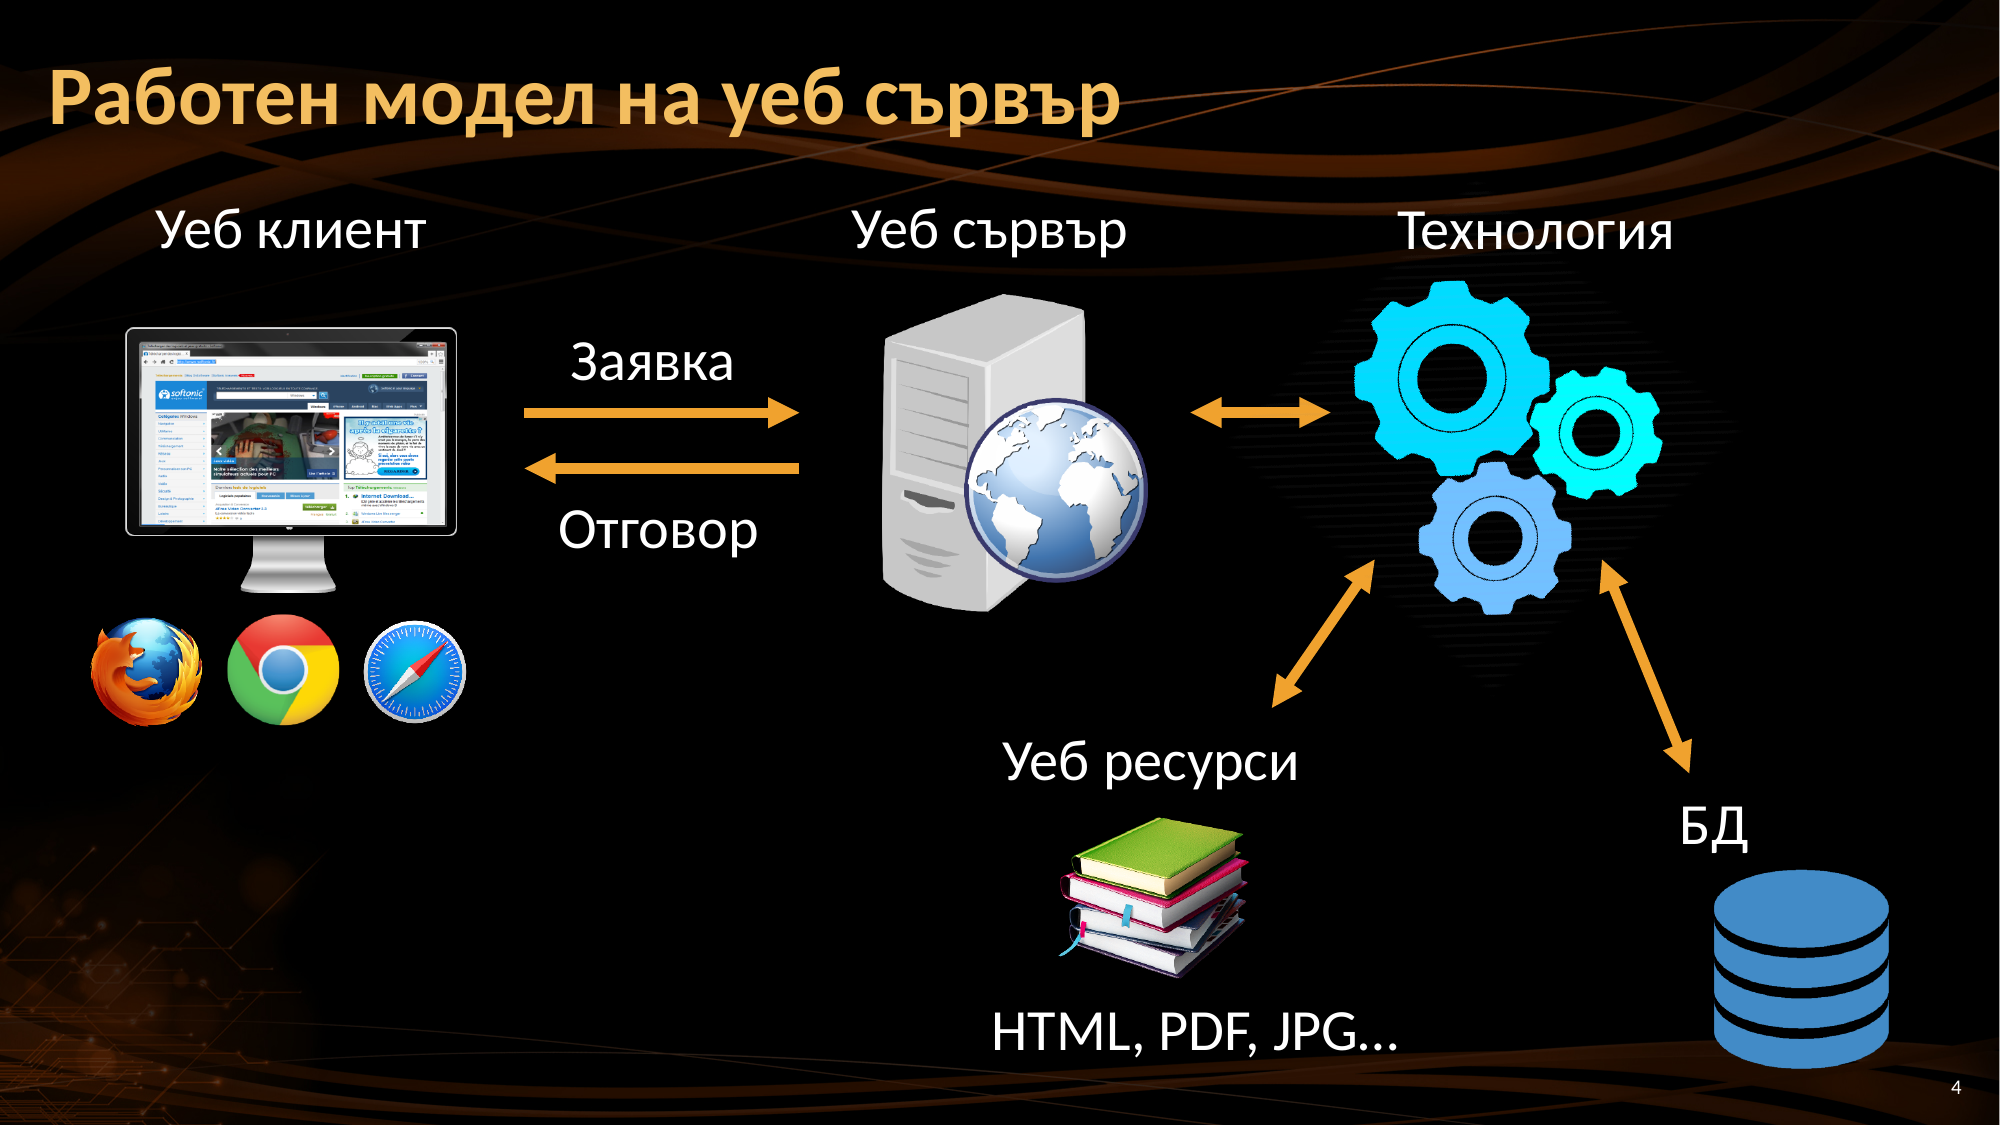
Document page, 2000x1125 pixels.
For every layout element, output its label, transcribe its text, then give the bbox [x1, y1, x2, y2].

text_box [1271, 559, 1375, 708]
text_box Уеб клиент [141, 182, 454, 268]
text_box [1664, 778, 1938, 1078]
text_box Заявка [555, 314, 800, 400]
title Работен модел на уеб сървър [30, 6, 1602, 189]
picture [0, 0, 2000, 1125]
text_box Технология [1382, 183, 1465, 249]
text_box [976, 714, 1425, 1071]
text_box Технология [1487, 183, 1696, 269]
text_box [1602, 559, 1690, 774]
text_box Отговор [543, 482, 813, 568]
slide_number 4 [1897, 1070, 1968, 1103]
text_box Уеб сървър [837, 183, 1150, 268]
